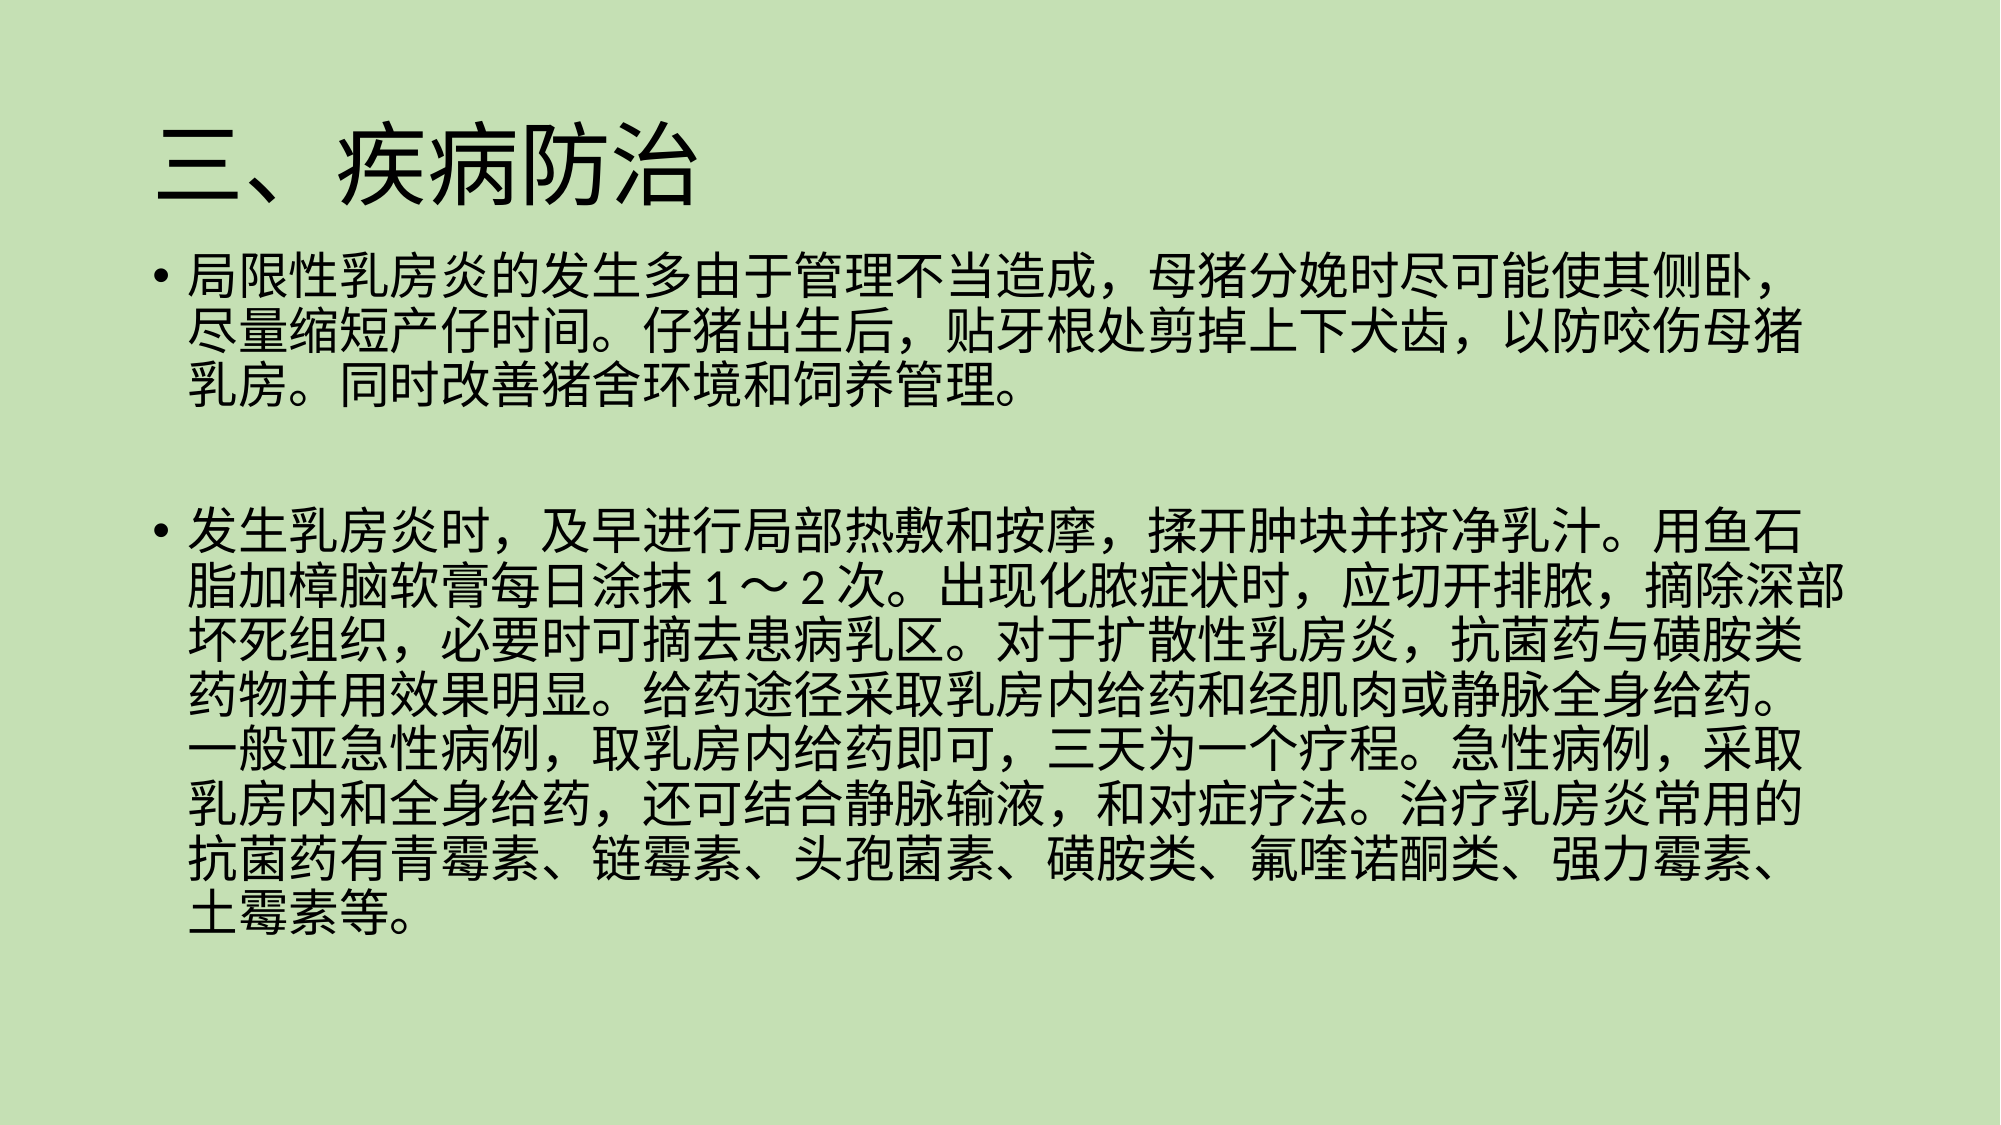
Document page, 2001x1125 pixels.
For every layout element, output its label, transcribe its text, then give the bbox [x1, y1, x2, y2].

title 三、疾病防治 [137, 59, 1863, 243]
list 局限性乳房炎的发生多由于管理不当造成，母猪分娩时尽可能使其侧卧，尽量缩短产仔时间。仔猪出生后，贴牙根处剪掉上下犬齿，以防咬伤母猪乳房。同时改善猪舍环境和饲养管理。 发生乳房炎时，及早进行局部热敷和按摩，揉开肿块并挤净乳汁。用鱼石脂加樟脑软膏每日涂抹1～2次。出现化脓症状时，应切开排脓，摘除深部坏死组织，必要时可摘去患病乳区。对于扩散性乳房炎，抗菌药与磺胺类药物并用效果明显。给药途径采取乳房内给药和经肌肉或静脉全身给药。一般亚急性病例，取乳房内给药即可，三天为一个疗程。急性病例，采取乳房内和全身给药，还可结合静脉输液，和对症疗法。治疗乳房炎常用的抗菌药有青霉素、链霉素、头孢菌素、磺胺类、氟喹诺酮类、强力霉素、土霉素等。 [137, 243, 1863, 958]
